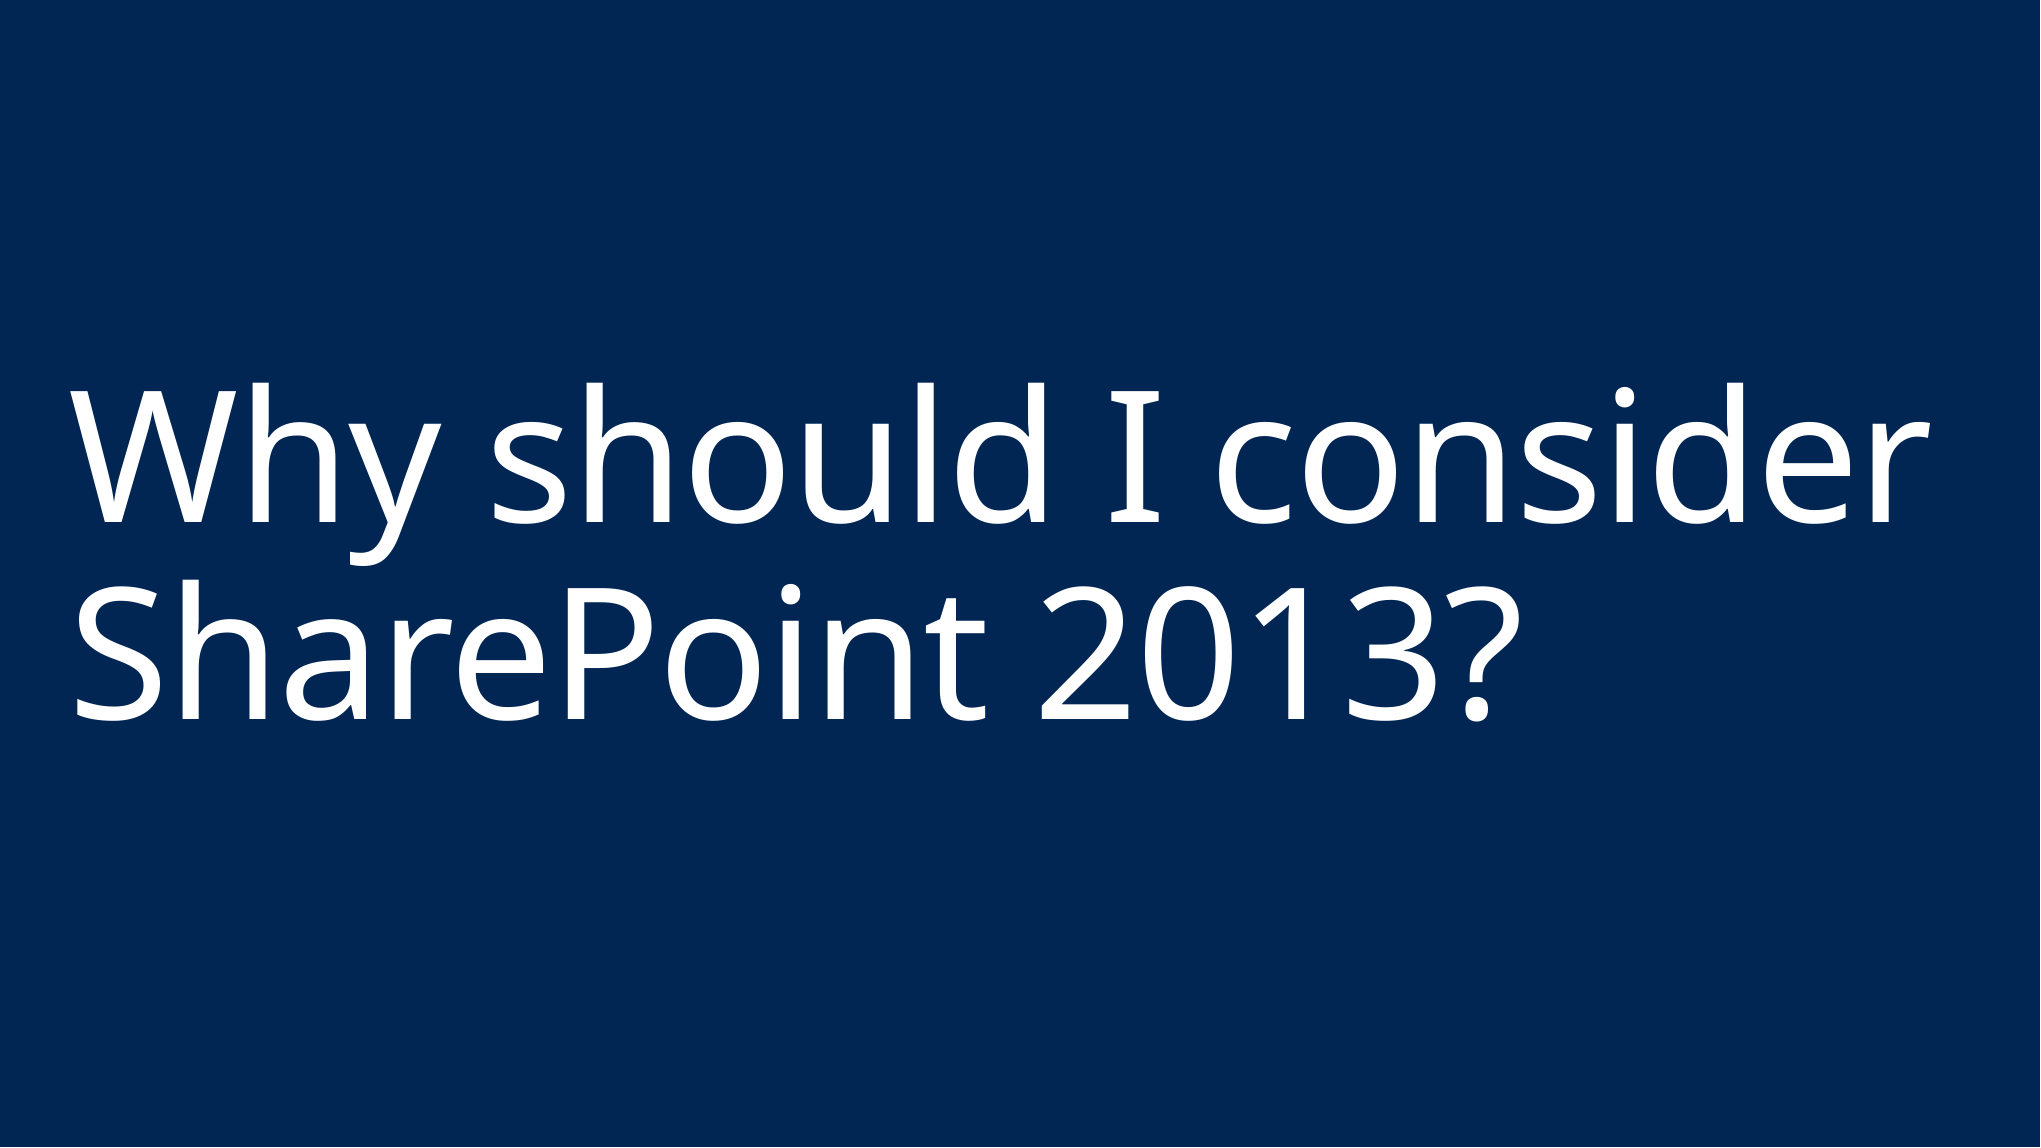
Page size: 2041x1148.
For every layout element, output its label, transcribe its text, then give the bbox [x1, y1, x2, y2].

title Why should I consider SharePoint 2013? [45, 348, 1996, 650]
